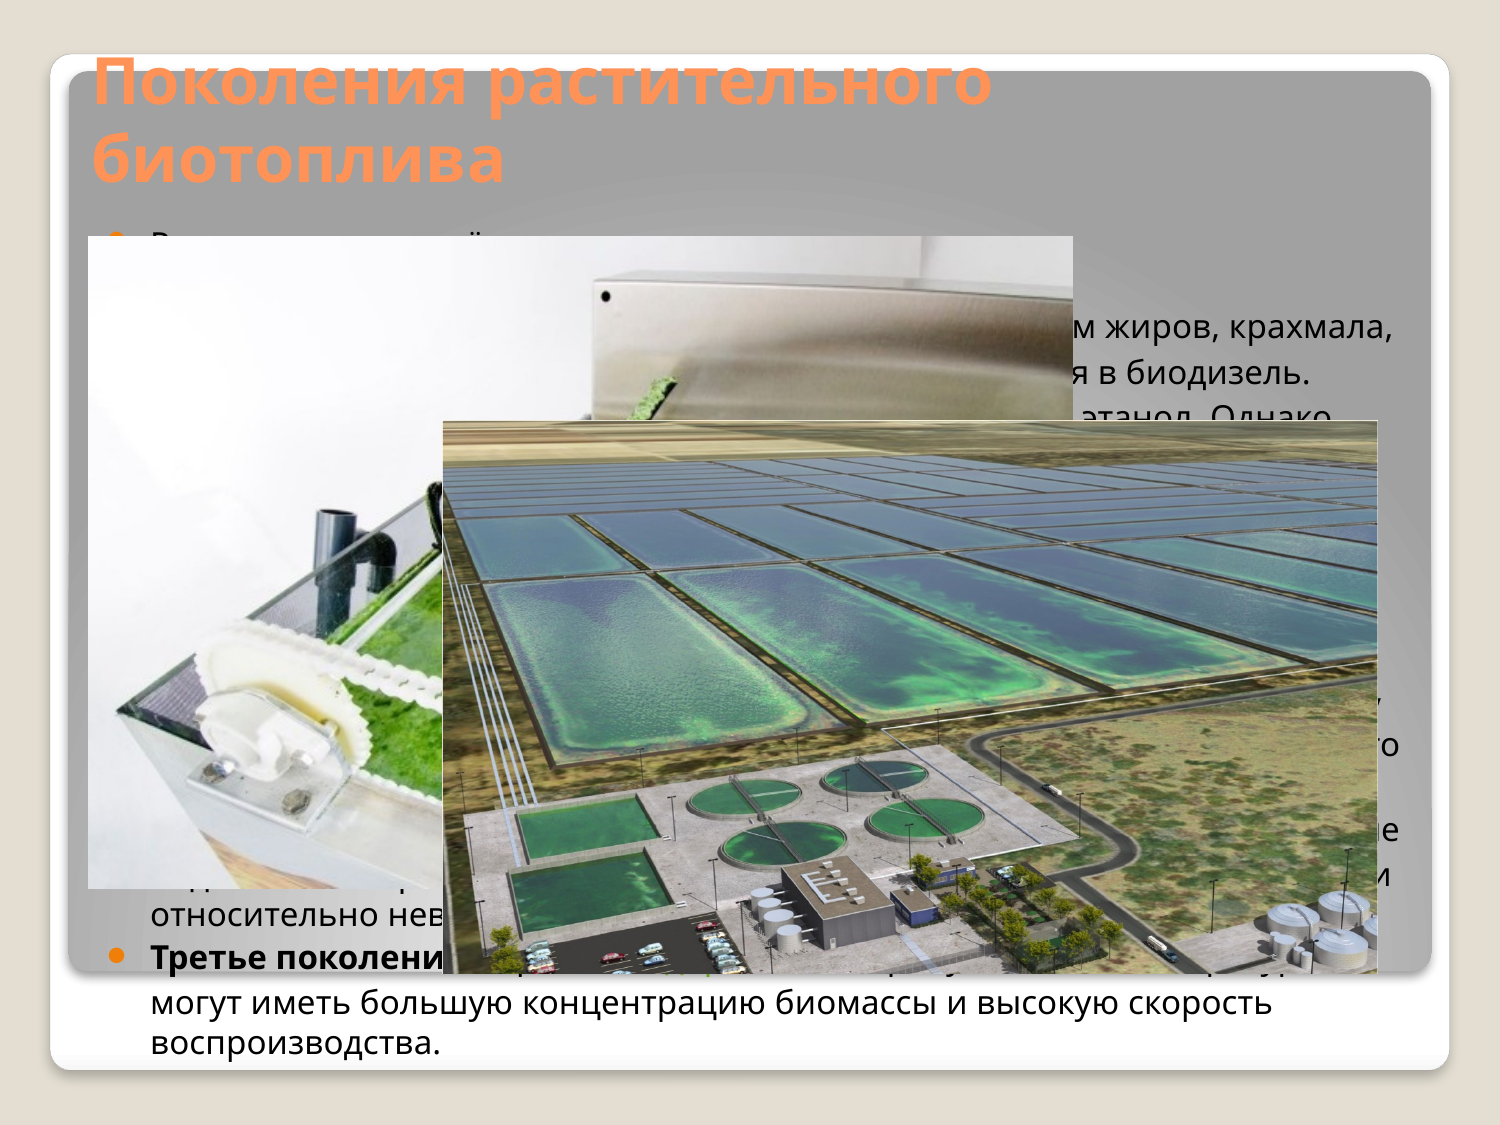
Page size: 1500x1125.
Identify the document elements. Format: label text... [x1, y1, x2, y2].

title Поколения растительного биотоплива [76, 30, 1420, 204]
picture [88, 236, 1378, 974]
list Растительное сырьё разделяют на поколения: Первыми начали использовать традиционные сельскохозяйственные культуры с высоким содержанием жиров, крахмала, сахаров. Растительные жиры хорошо перерабатываются в биодизель. Растительные крахмалы и сахара перерабатываются на этанол. Однако такое сырьё оказалось крайне неудобным: помимо затратного землепользования с истощением почв и высокими потребностями в обработке почв, удобрениях и пестицидах его изъятие с рынка прямо влияет на цену пищевых продуктов. Такое сырьё относят к первому поколению. Непищевые остатки культивируемых растений, травы и древесина стали вторым поколением сырья. Его получение гораздо менее затратно чем у культур первого поколения. Такое сырьё содержит целлюлозу и лигнин. Его можно прямо сжигать (как это традиционно делали с дровами), газифицировать (получая горючие газы), осуществлять пиролиз. Основные недостатки второго поколения сырья — занимаемые земельные ресурсы и относительно невысокая отдача с единицы площади. Третье поколение сырья — водоросли. Не требуют земельных ресурсов, могут иметь большую концентрацию биомассы и высокую скорость воспроизводства. [76, 208, 1420, 1071]
